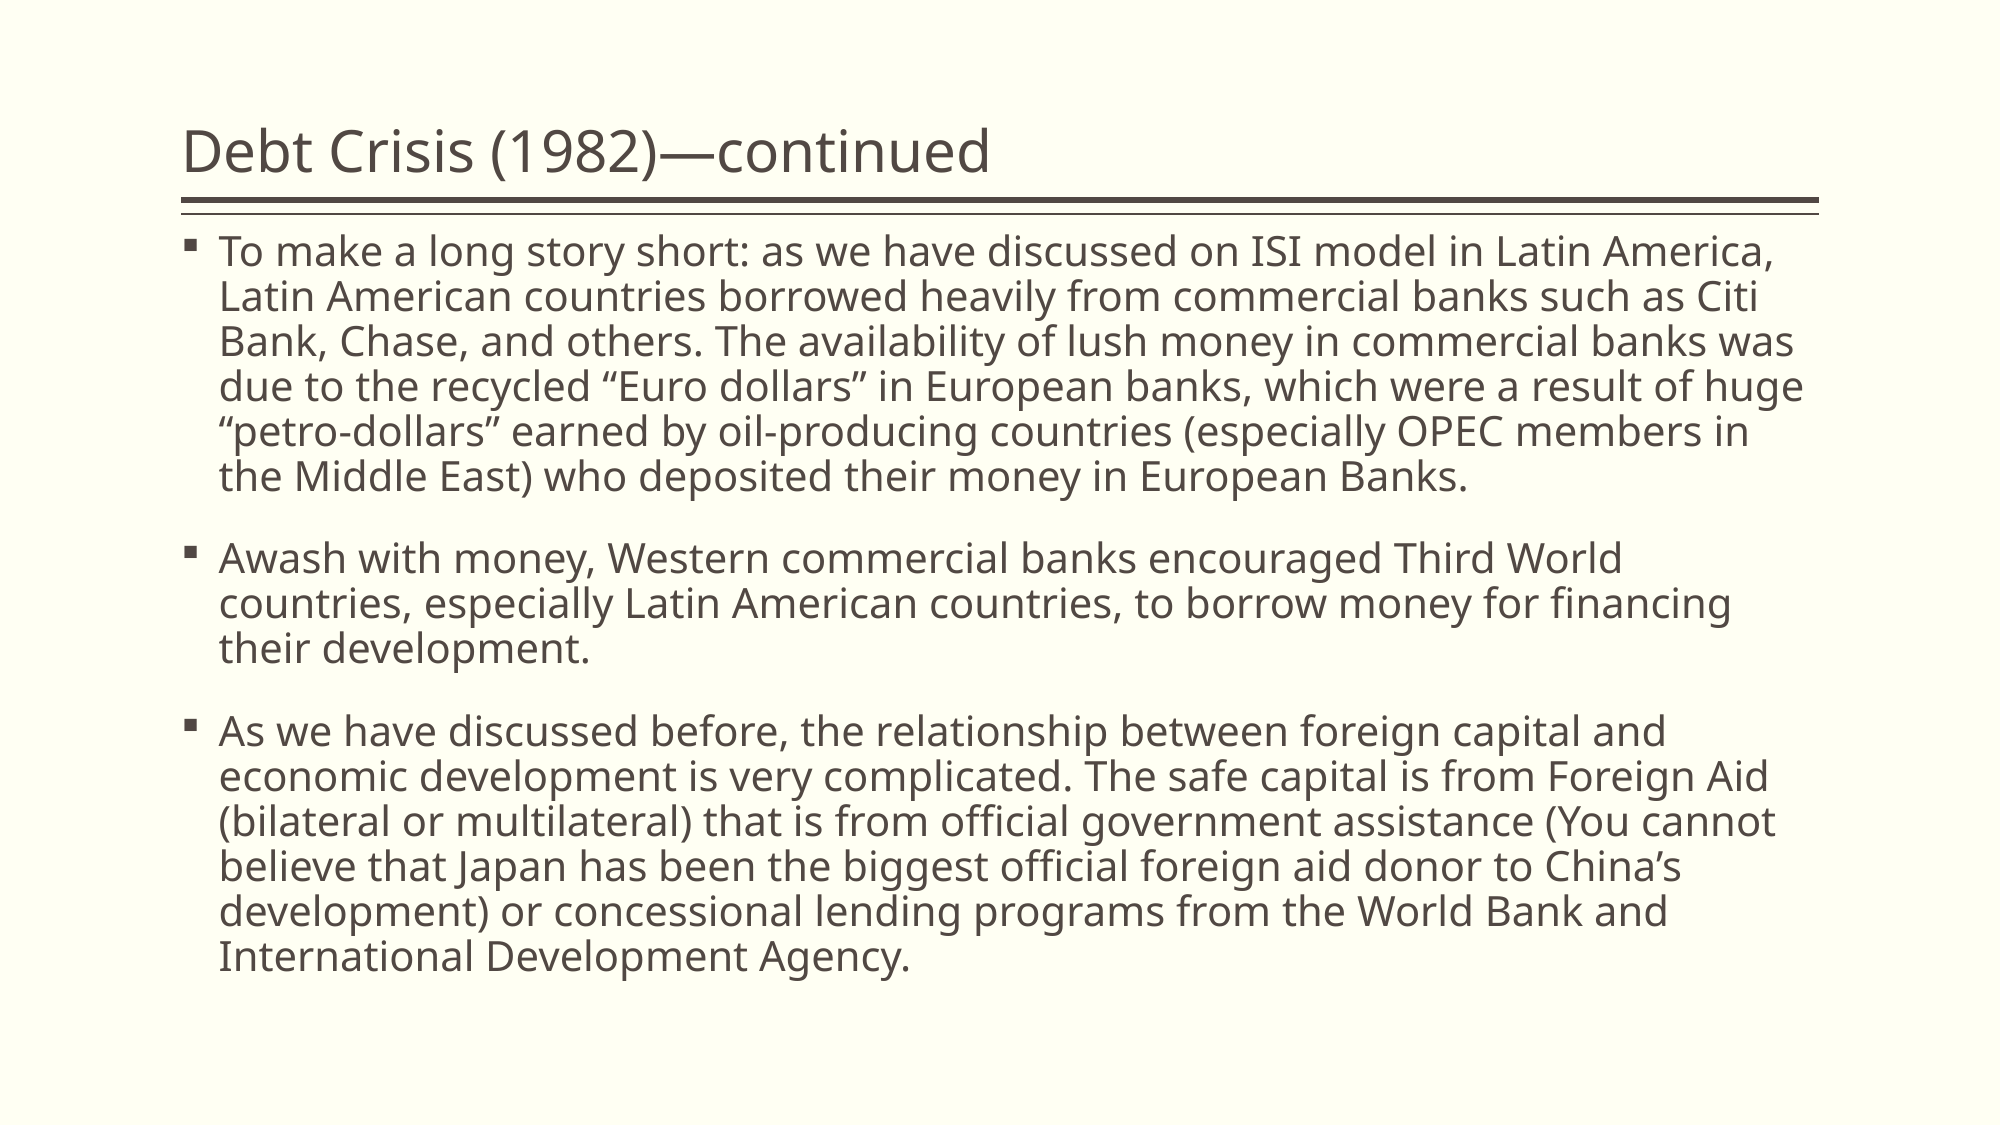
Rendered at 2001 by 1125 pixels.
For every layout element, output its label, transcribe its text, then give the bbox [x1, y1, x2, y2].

title Debt Crisis (1982)—continued [181, 12, 1819, 193]
list To make a long story short: as we have discussed on ISI model in Latin America, Latin American countries borrowed heavily from commercial banks such as Citi Bank, Chase, and others. The availability of lush money in commercial banks was due to the recycled “Euro dollars” in European banks, which were a result of huge “petro-dollars” earned by oil-producing countries (especially OPEC members in the Middle East) who deposited their money in European Banks. Awash with money, Western commercial banks encouraged Third World countries, especially Latin American countries, to borrow money for financing their development. As we have discussed before, the relationship between foreign capital and economic development is very complicated. The safe capital is from Foreign Aid (bilateral or multilateral) that is from official government assistance (You cannot believe that Japan has been the biggest official foreign aid donor to China’s development) or concessional lending programs from the World Bank and International Development Agency. [181, 222, 1819, 1013]
